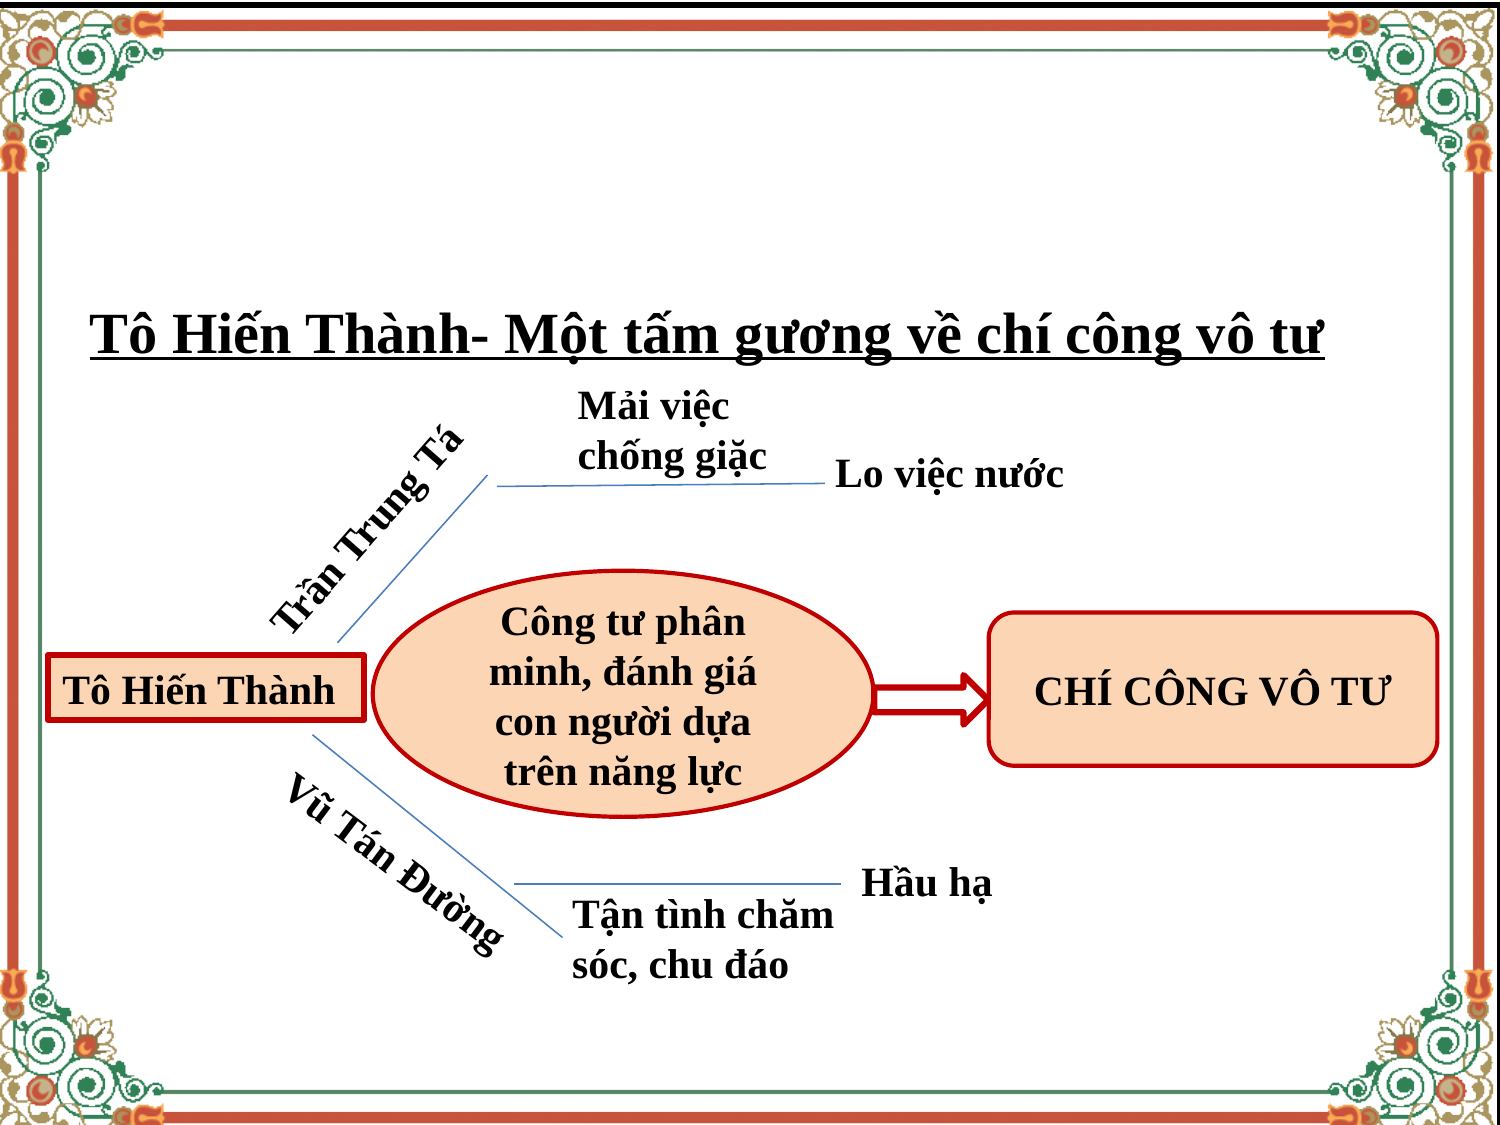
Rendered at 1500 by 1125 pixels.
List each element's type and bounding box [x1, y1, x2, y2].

picture [0, 7, 1498, 1125]
text_box [337, 474, 488, 643]
text_box [312, 734, 563, 938]
text_box [496, 483, 825, 487]
